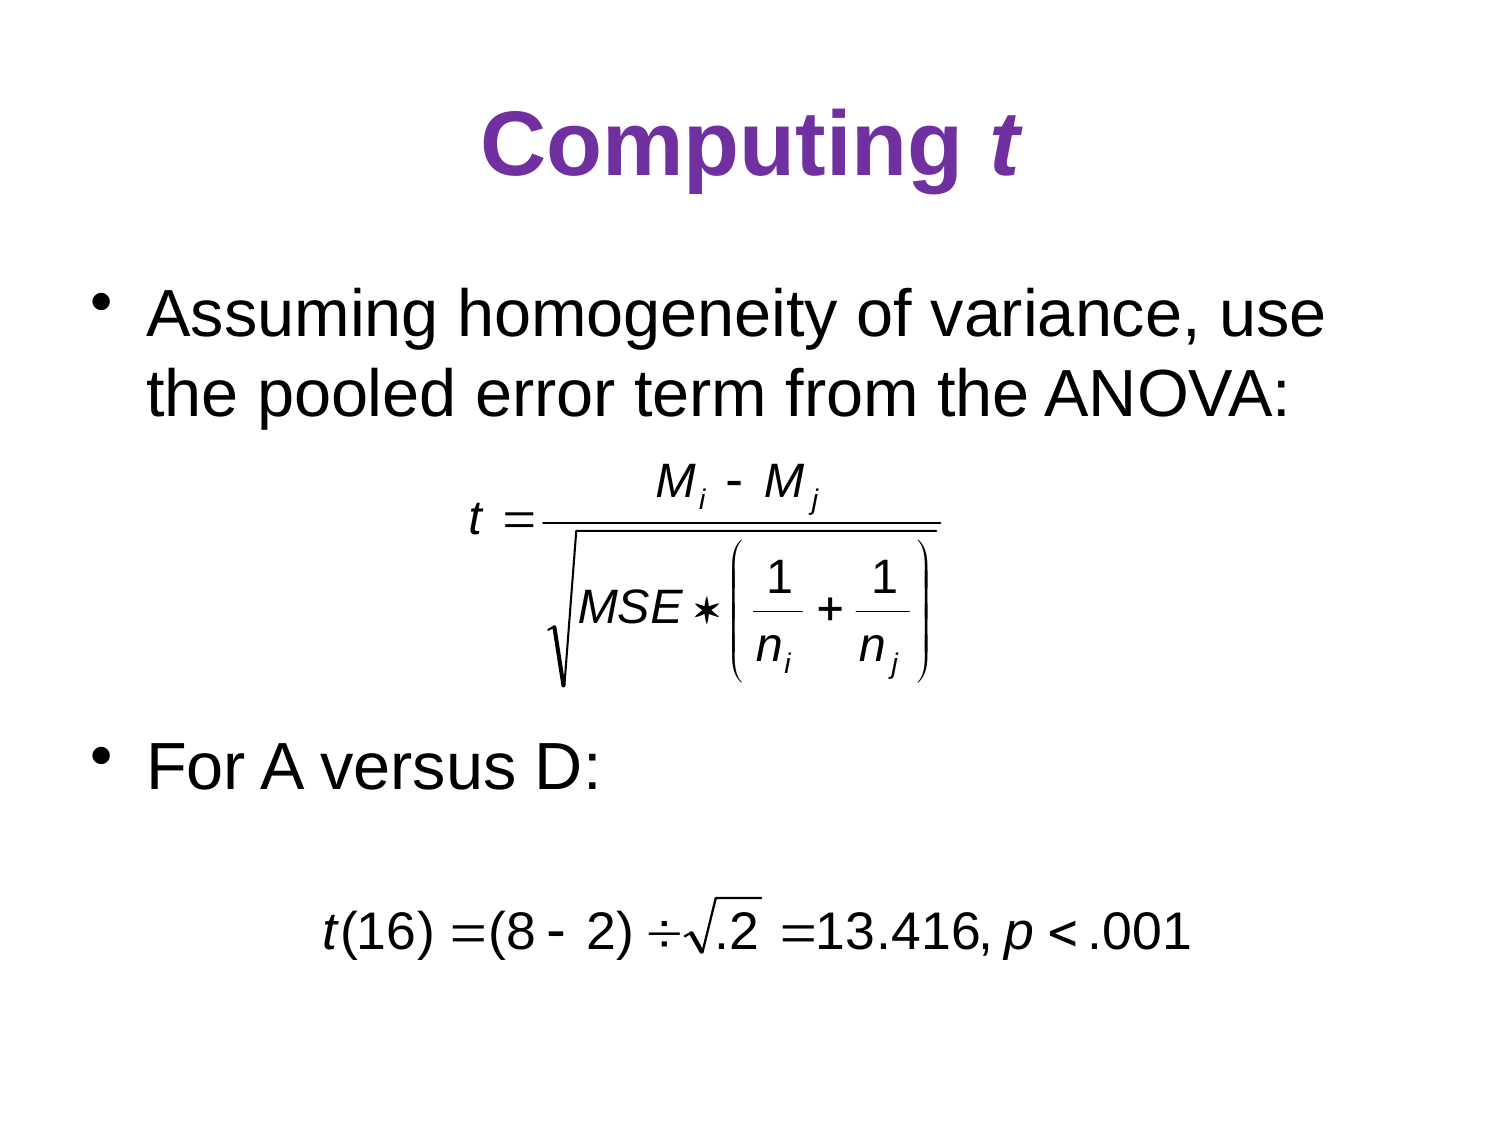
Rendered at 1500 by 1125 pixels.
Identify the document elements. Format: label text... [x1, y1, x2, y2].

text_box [462, 449, 952, 697]
title Computing t [75, 45, 1425, 233]
list Assuming homogeneity of variance, use the pooled error term from the ANOVA: For A versus D: [75, 262, 1425, 542]
list Assuming homogeneity of variance, use the pooled error term from the ANOVA: For A versus D: [75, 543, 1425, 1005]
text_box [315, 887, 1193, 972]
